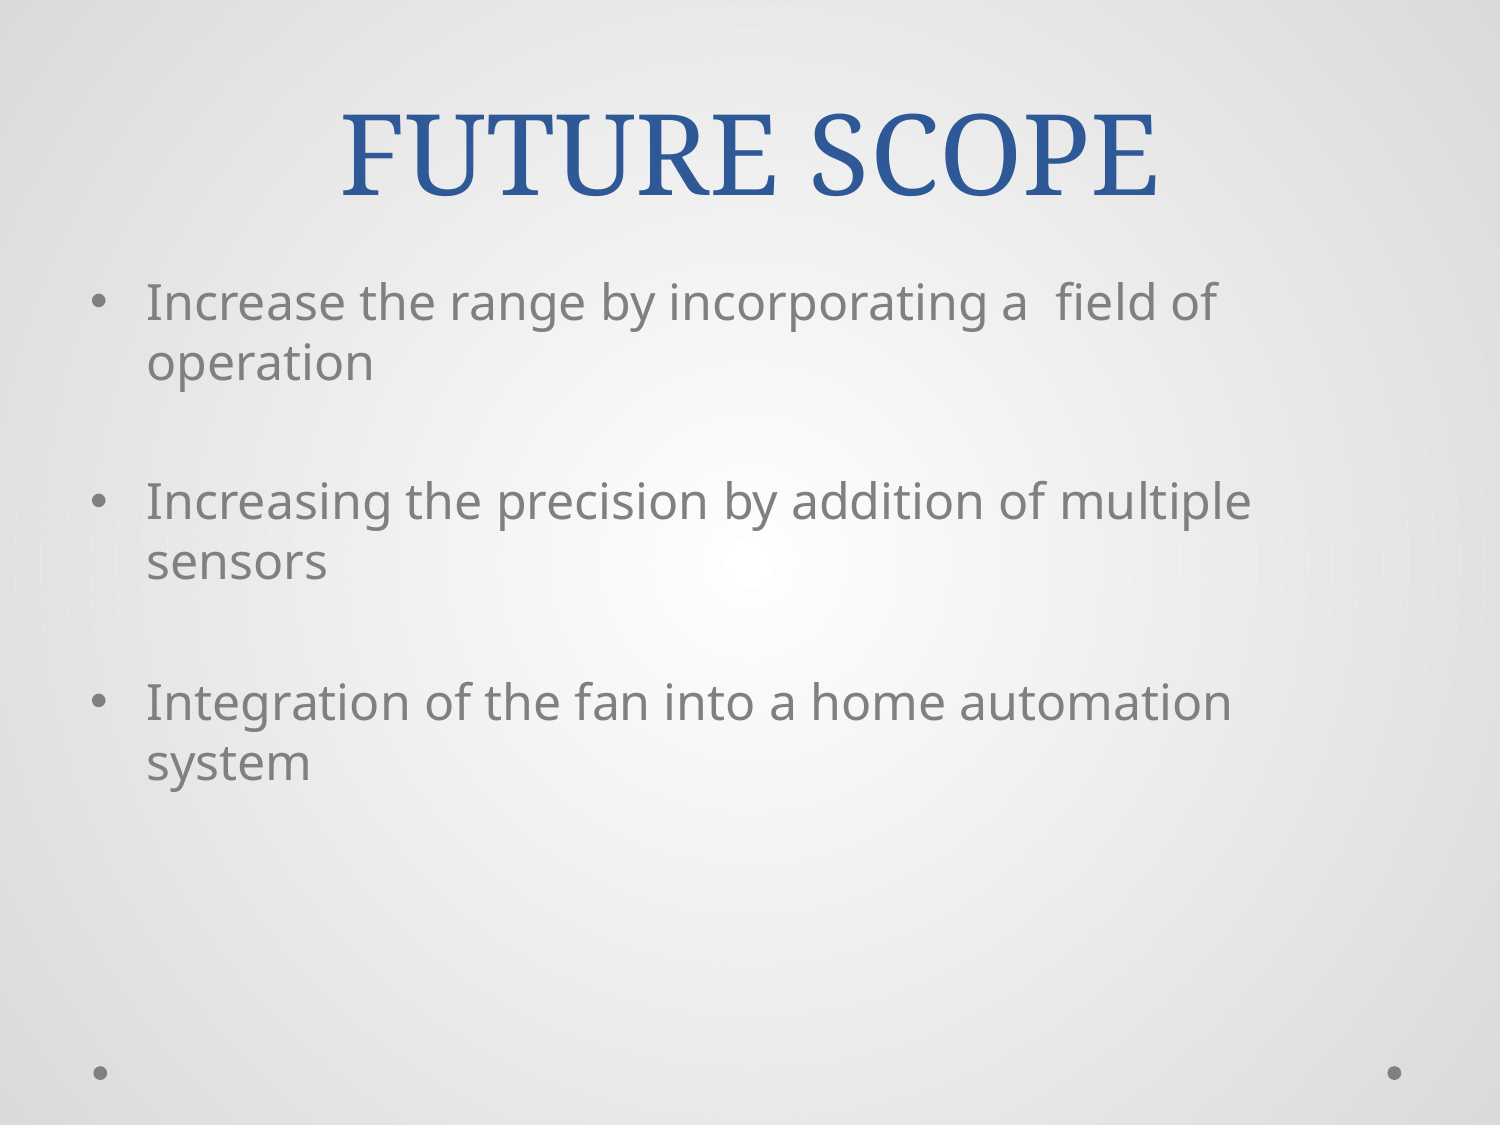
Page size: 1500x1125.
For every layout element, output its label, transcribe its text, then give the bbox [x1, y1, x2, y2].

title FUTURE SCOPE [75, 37, 1425, 225]
